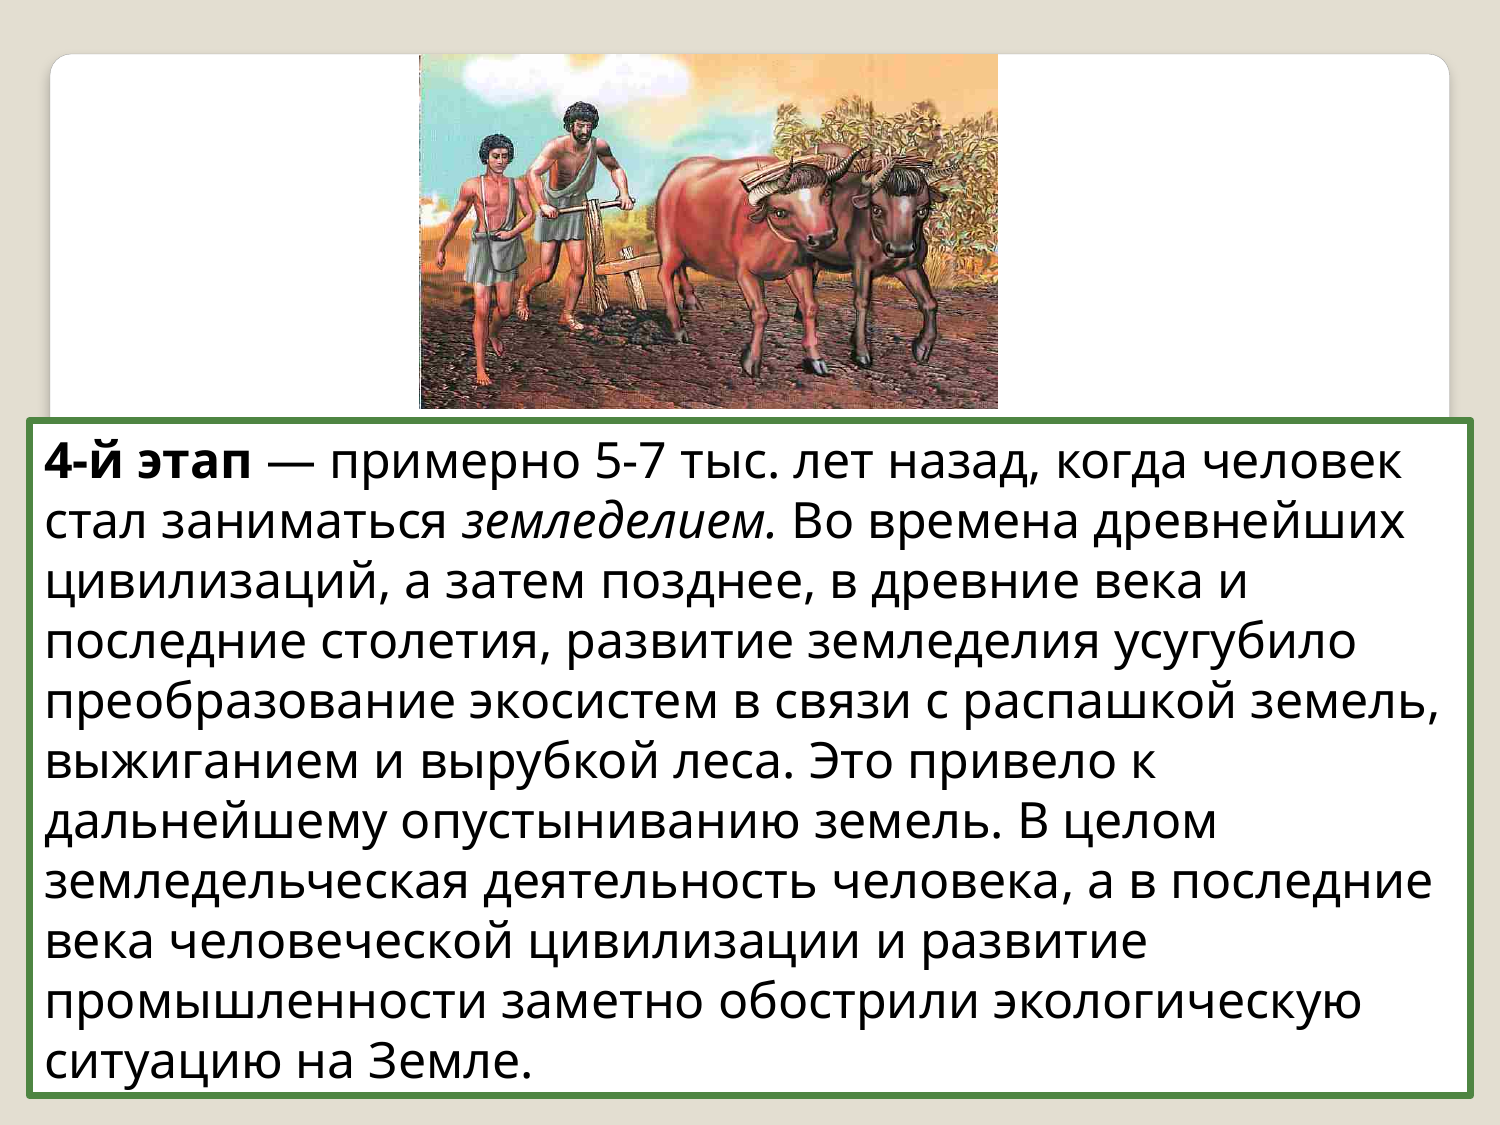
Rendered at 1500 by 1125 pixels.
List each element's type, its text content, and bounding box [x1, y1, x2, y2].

text_box 4-й этап — примерно 5-7 тыс. лет назад, когда человек стал заниматься земледелием. Во времена древнейших цивилизаций, а затем позднее, в древние века и последние столетия, развитие земледелия усугубило преобразование экосистем в связи с распашкой земель, выжиганием и вырубкой леса. Это привело к дальнейшему опустыниванию земель. В целом земледельческая деятельность человека, а в последние века человеческой цивилизации и развитие промышленности заметно обострили экологическую ситуацию на Земле. [26, 417, 1474, 1099]
picture [418, 54, 999, 410]
